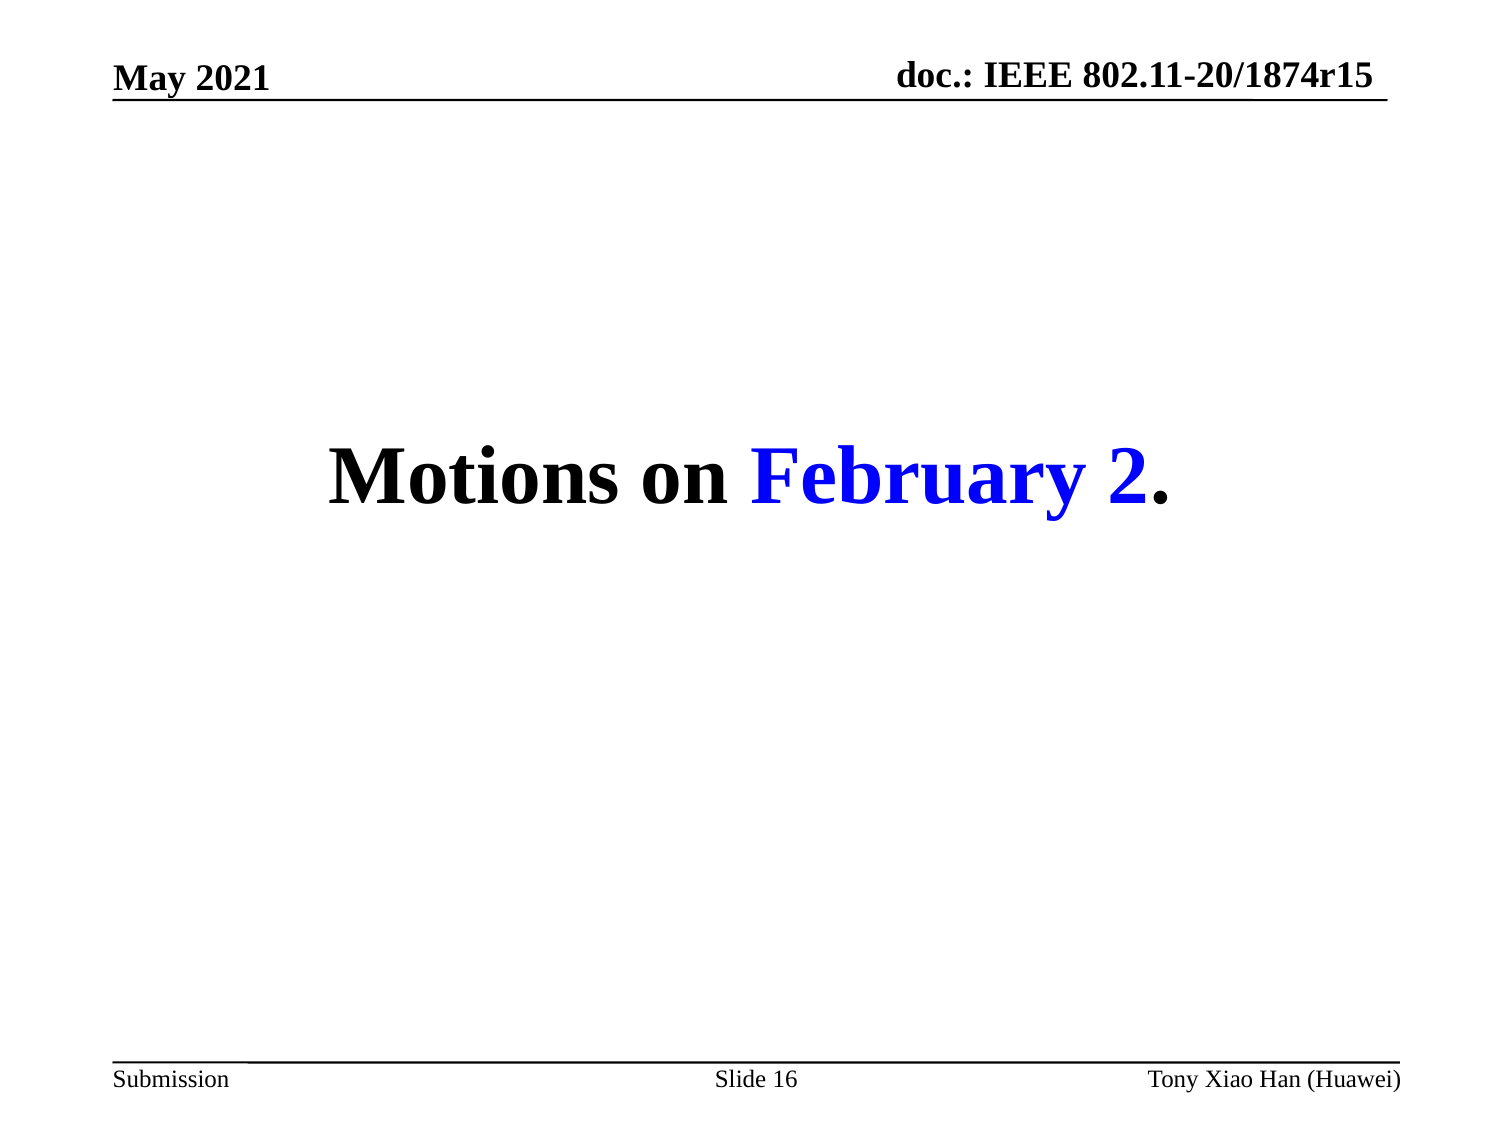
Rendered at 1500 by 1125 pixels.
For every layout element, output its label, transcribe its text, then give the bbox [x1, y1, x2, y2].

footer Tony Xiao Han (Huawei) [999, 1061, 1402, 1093]
text_box Motions on February 2. [112, 412, 1388, 950]
slide_number Slide 16 [712, 1061, 800, 1093]
